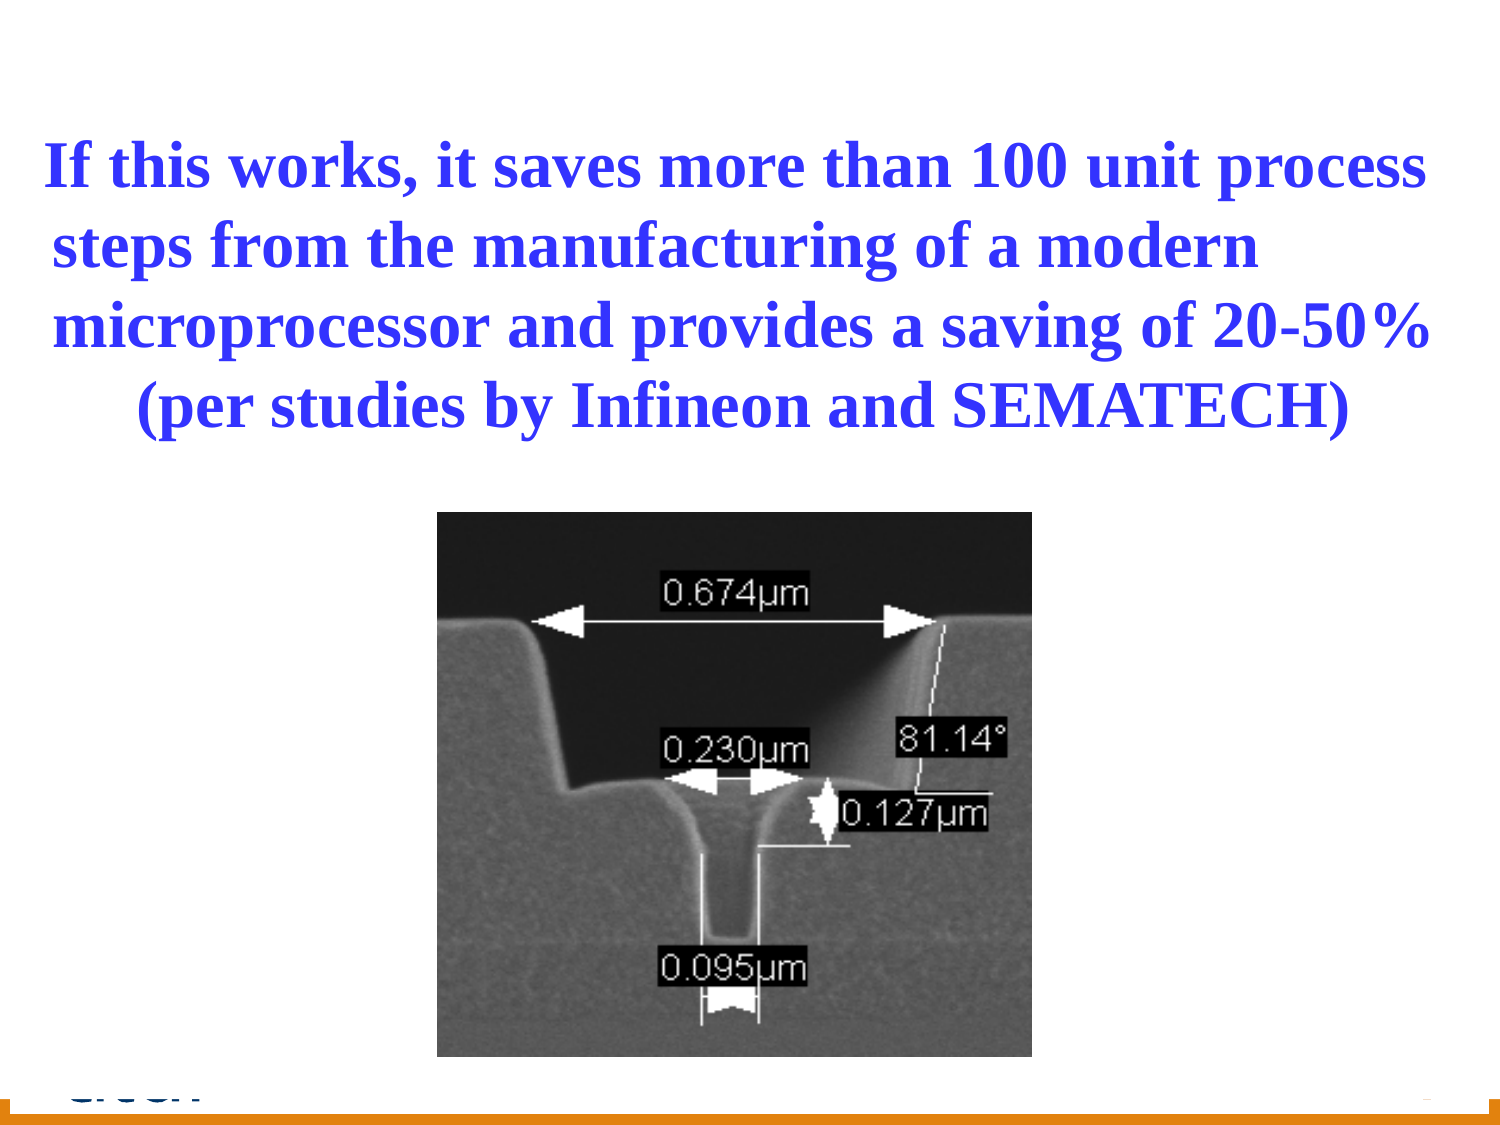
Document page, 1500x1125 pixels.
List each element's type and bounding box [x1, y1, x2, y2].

text_box [0, 0, 1500, 1125]
